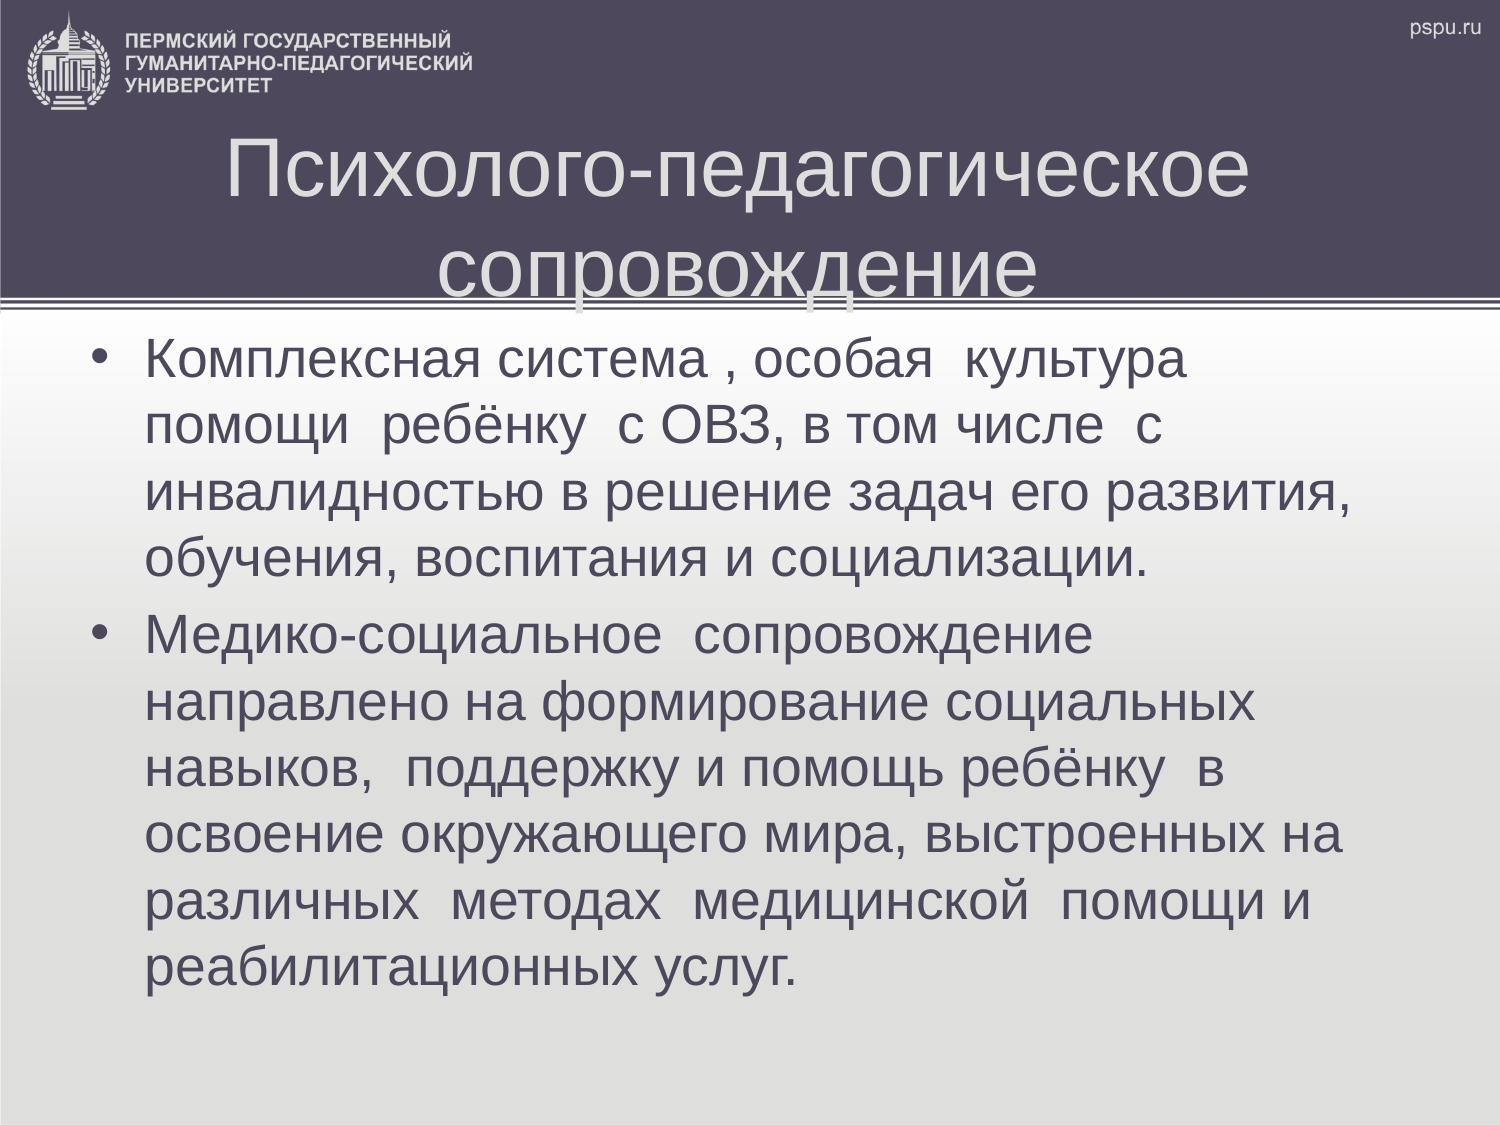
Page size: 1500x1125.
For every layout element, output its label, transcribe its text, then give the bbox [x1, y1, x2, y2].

list Комплексная система , особая культура помощи ребёнку с ОВЗ, в том числе с инвалидностью в решение задач его развития, обучения, воспитания и социализации. Медико-социальное сопровождение направлено на формирование социальных навыков, поддержку и помощь ребёнку в освоение окружающего мира, выстроенных на различных методах медицинской помощи и реабилитационных услуг. [75, 314, 1425, 1005]
title Психолого-педагогическое сопровождение [76, 125, 1424, 302]
picture [0, 0, 1500, 1125]
